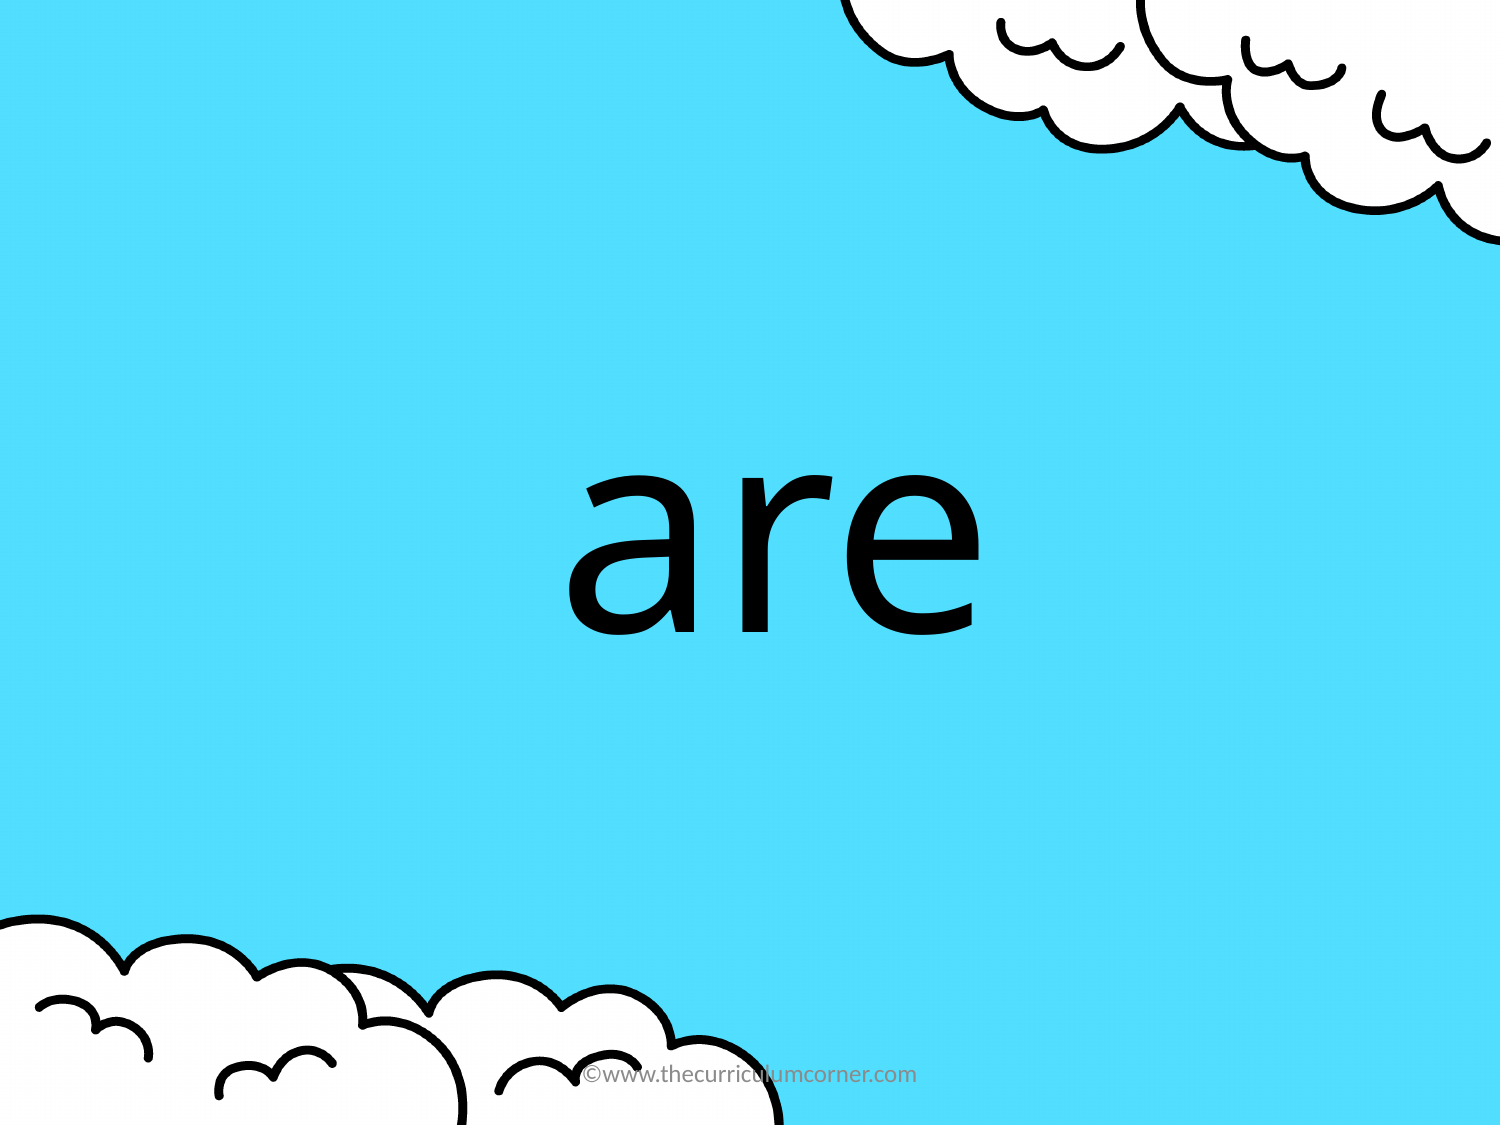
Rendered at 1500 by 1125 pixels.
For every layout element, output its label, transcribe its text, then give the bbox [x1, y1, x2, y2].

picture [0, 0, 1500, 1125]
footer ©www.thecurriculumcorner.com [496, 1042, 1004, 1103]
text_box are [307, 337, 1243, 698]
